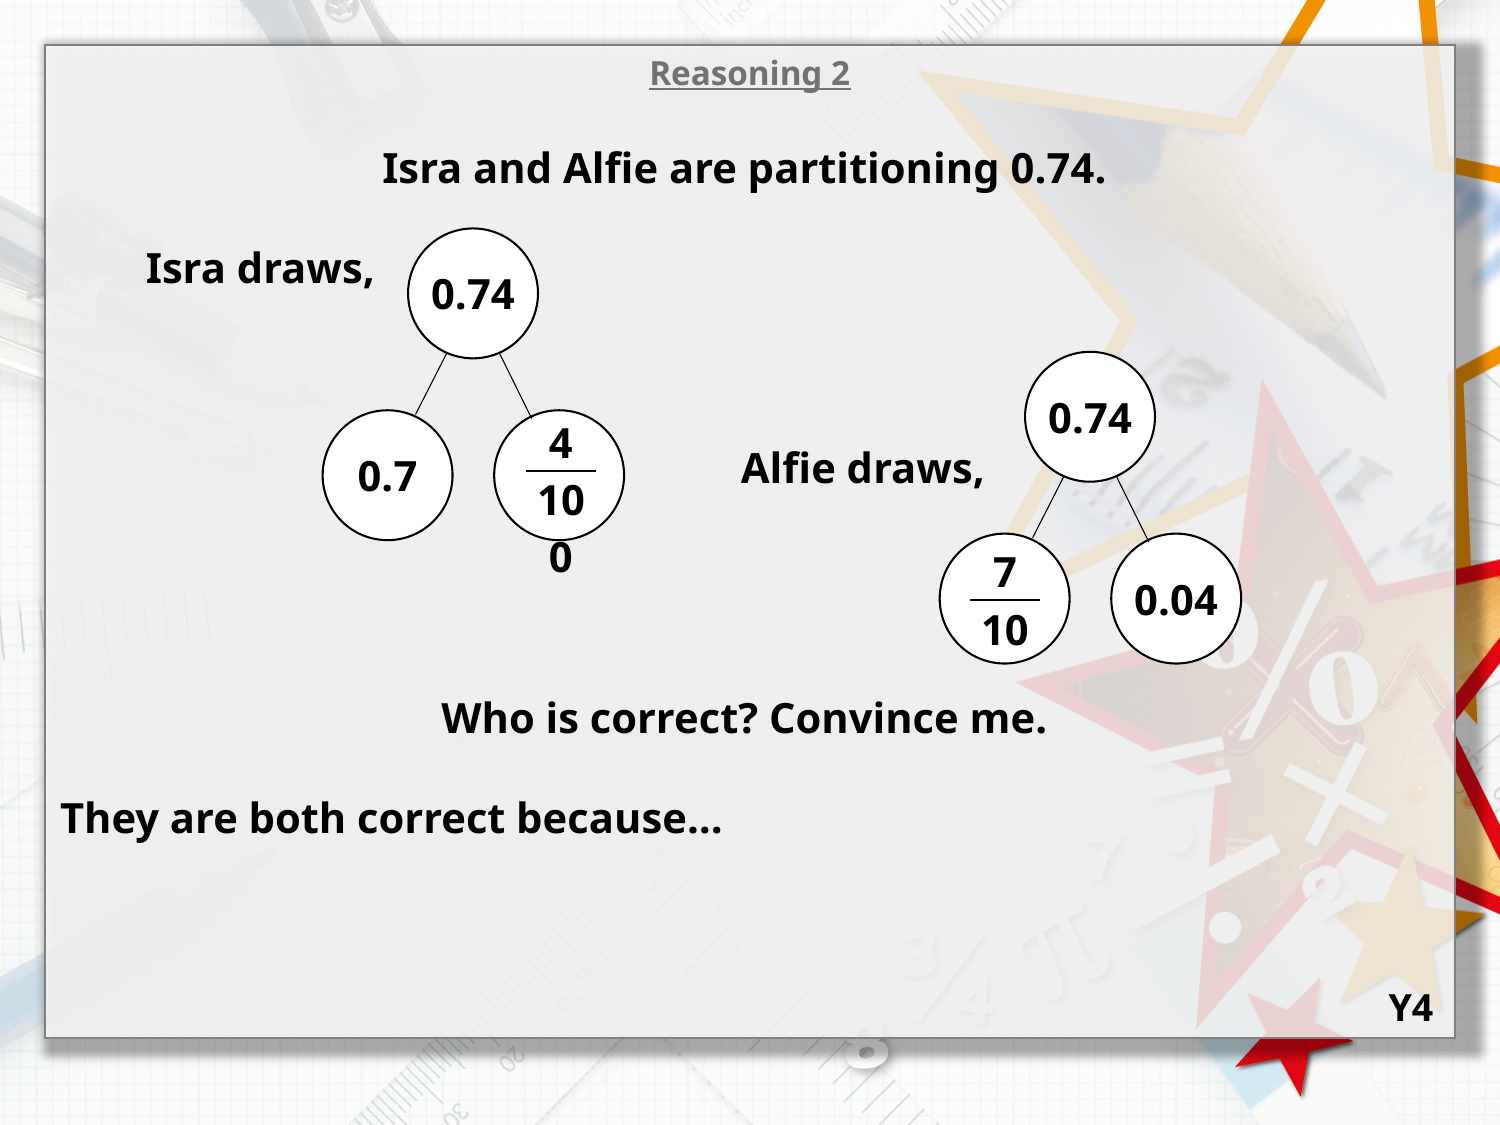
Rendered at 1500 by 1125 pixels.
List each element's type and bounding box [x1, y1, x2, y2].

text_box [939, 351, 1242, 664]
text_box [322, 228, 625, 541]
picture [0, 0, 1500, 1125]
